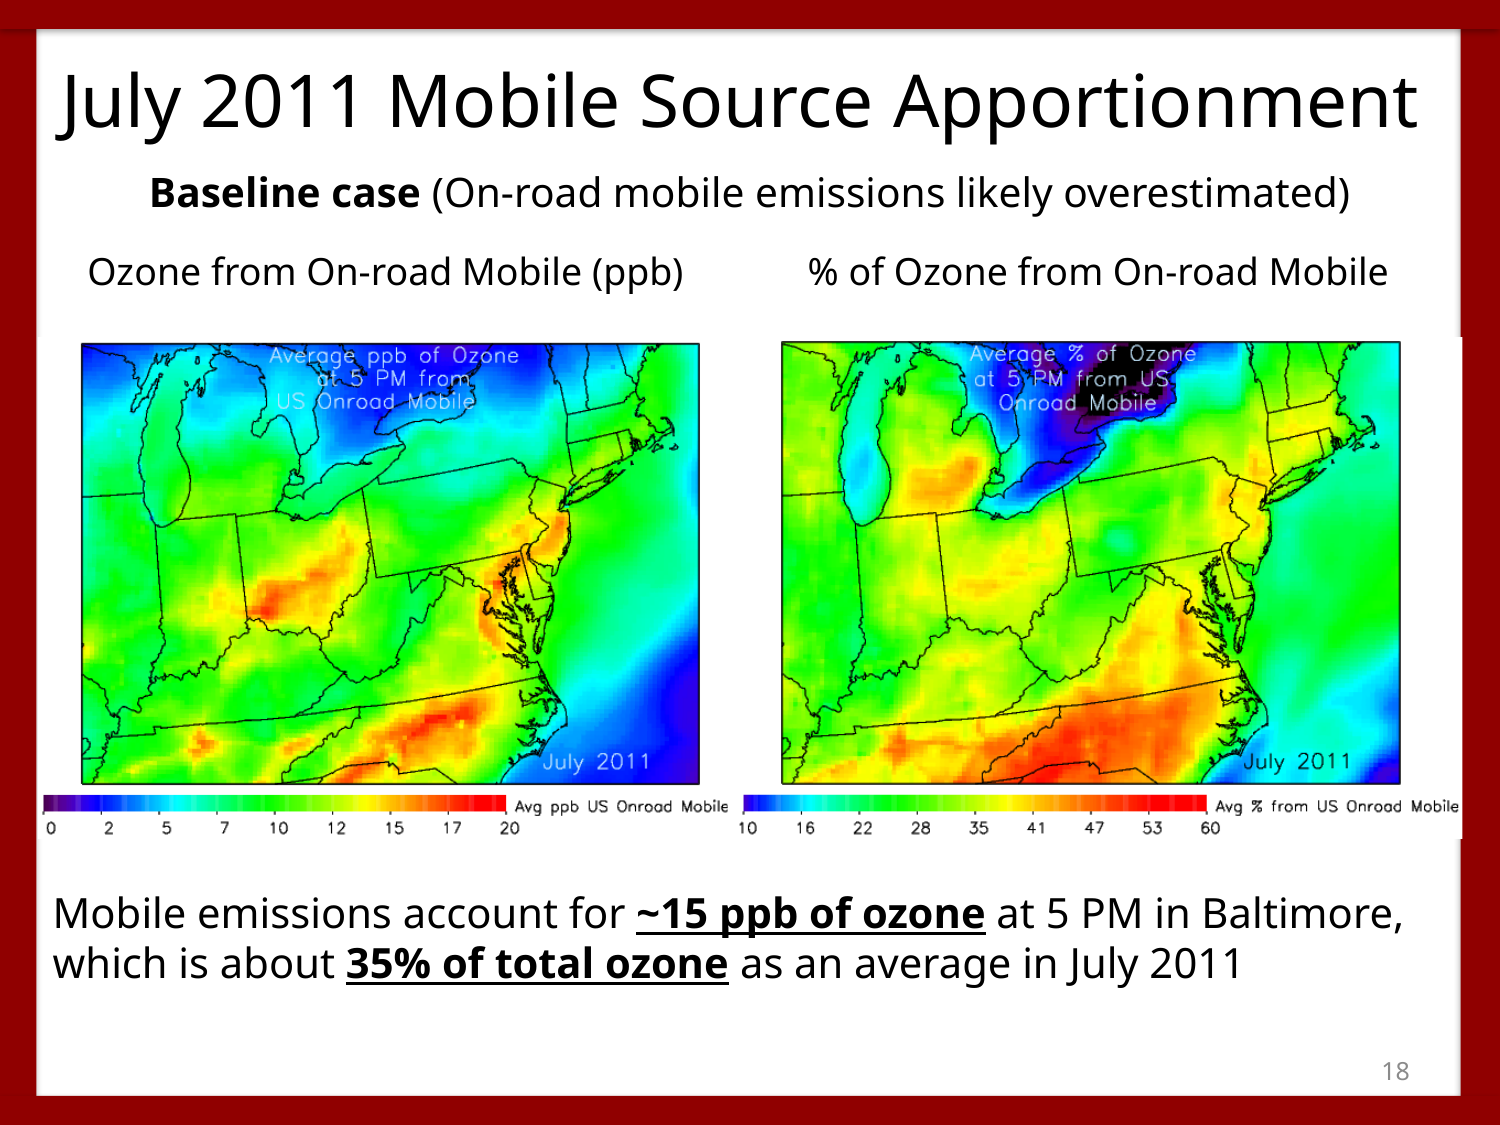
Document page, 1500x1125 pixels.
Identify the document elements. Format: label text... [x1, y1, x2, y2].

text_box Mobile emissions account for ~15 ppb of ozone at 5 PM in Baltimore, which is about 35% of total ozone as an average in July 2011 [37, 879, 1463, 995]
picture [37, 337, 729, 839]
text_box Baseline case (On-road mobile emissions likely overestimated) [0, 159, 1500, 224]
text_box Ozone from On-road Mobile (ppb) [72, 240, 712, 301]
title July 2011 Mobile Source Apportionment [0, 4, 1500, 159]
picture [738, 337, 1463, 839]
text_box % of Ozone from On-road Mobile [792, 240, 1418, 301]
slide_number 17 [1074, 1042, 1425, 1103]
